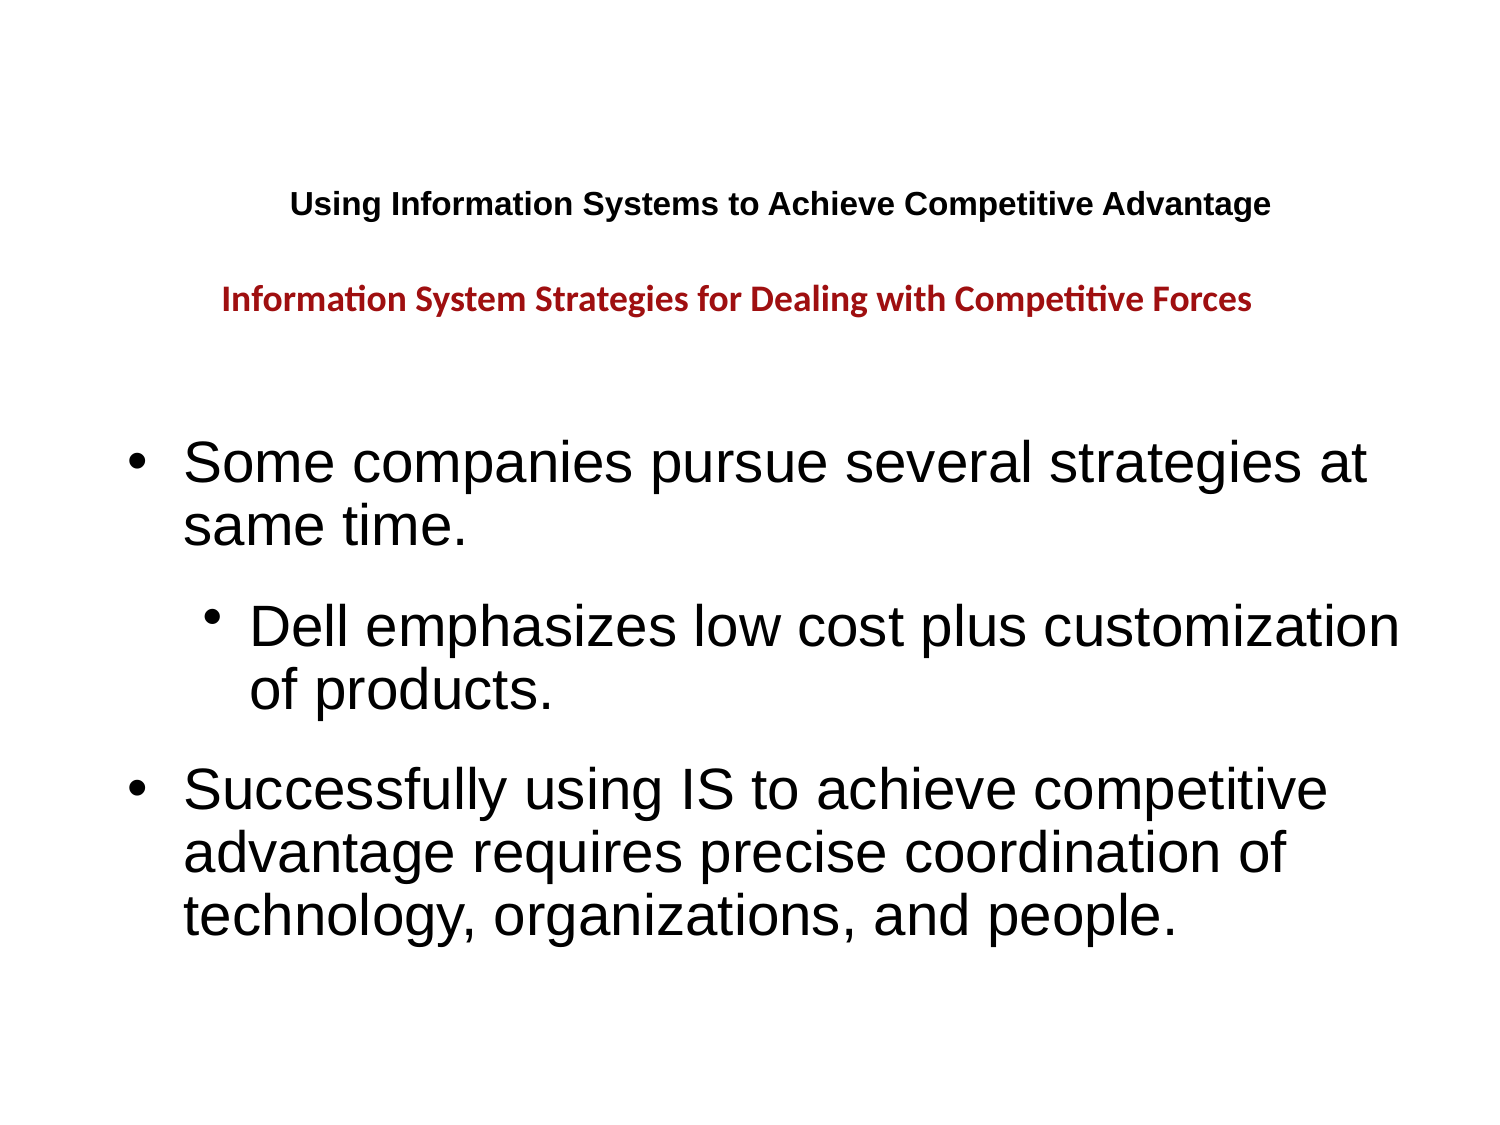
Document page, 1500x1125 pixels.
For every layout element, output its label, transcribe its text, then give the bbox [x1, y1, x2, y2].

list Some companies pursue several strategies at same time. Dell emphasizes low cost plus customization of products. Successfully using IS to achieve competitive advantage requires precise coordination of technology, organizations, and people. [112, 425, 1450, 1038]
text_box Using Information Systems to Achieve Competitive Advantage [237, 174, 1325, 230]
text_box Information System Strategies for Dealing with Competitive Forces [125, 266, 1350, 327]
